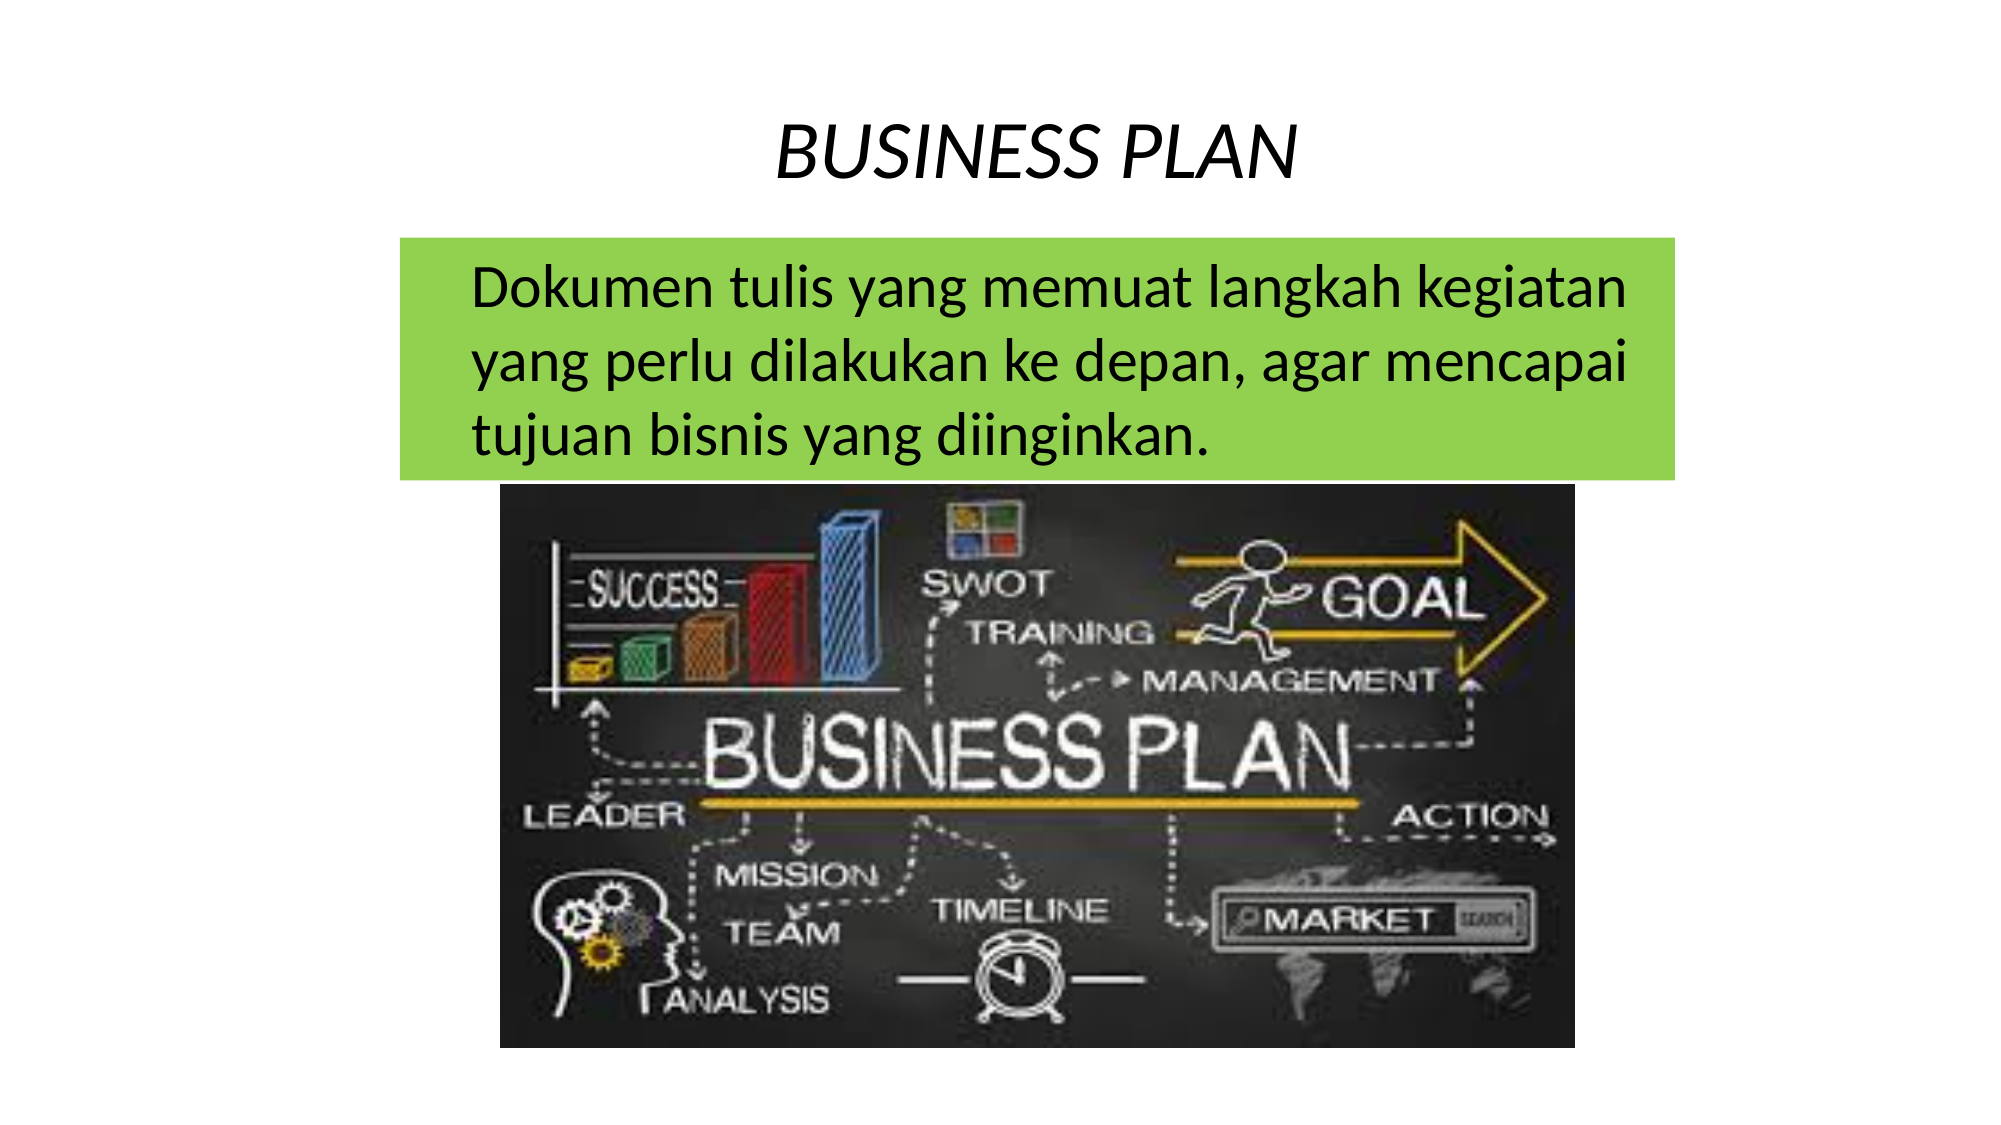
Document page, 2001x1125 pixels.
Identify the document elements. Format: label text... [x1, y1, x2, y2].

picture [499, 484, 1576, 1048]
title BUSINESS PLAN [399, 70, 1675, 221]
text_box [402, 471, 1678, 938]
list Dokumen tulis yang memuat langkah kegiatan yang perlu dilakukan ke depan, agar mencapai tujuan bisnis yang diinginkan. [399, 237, 1675, 481]
